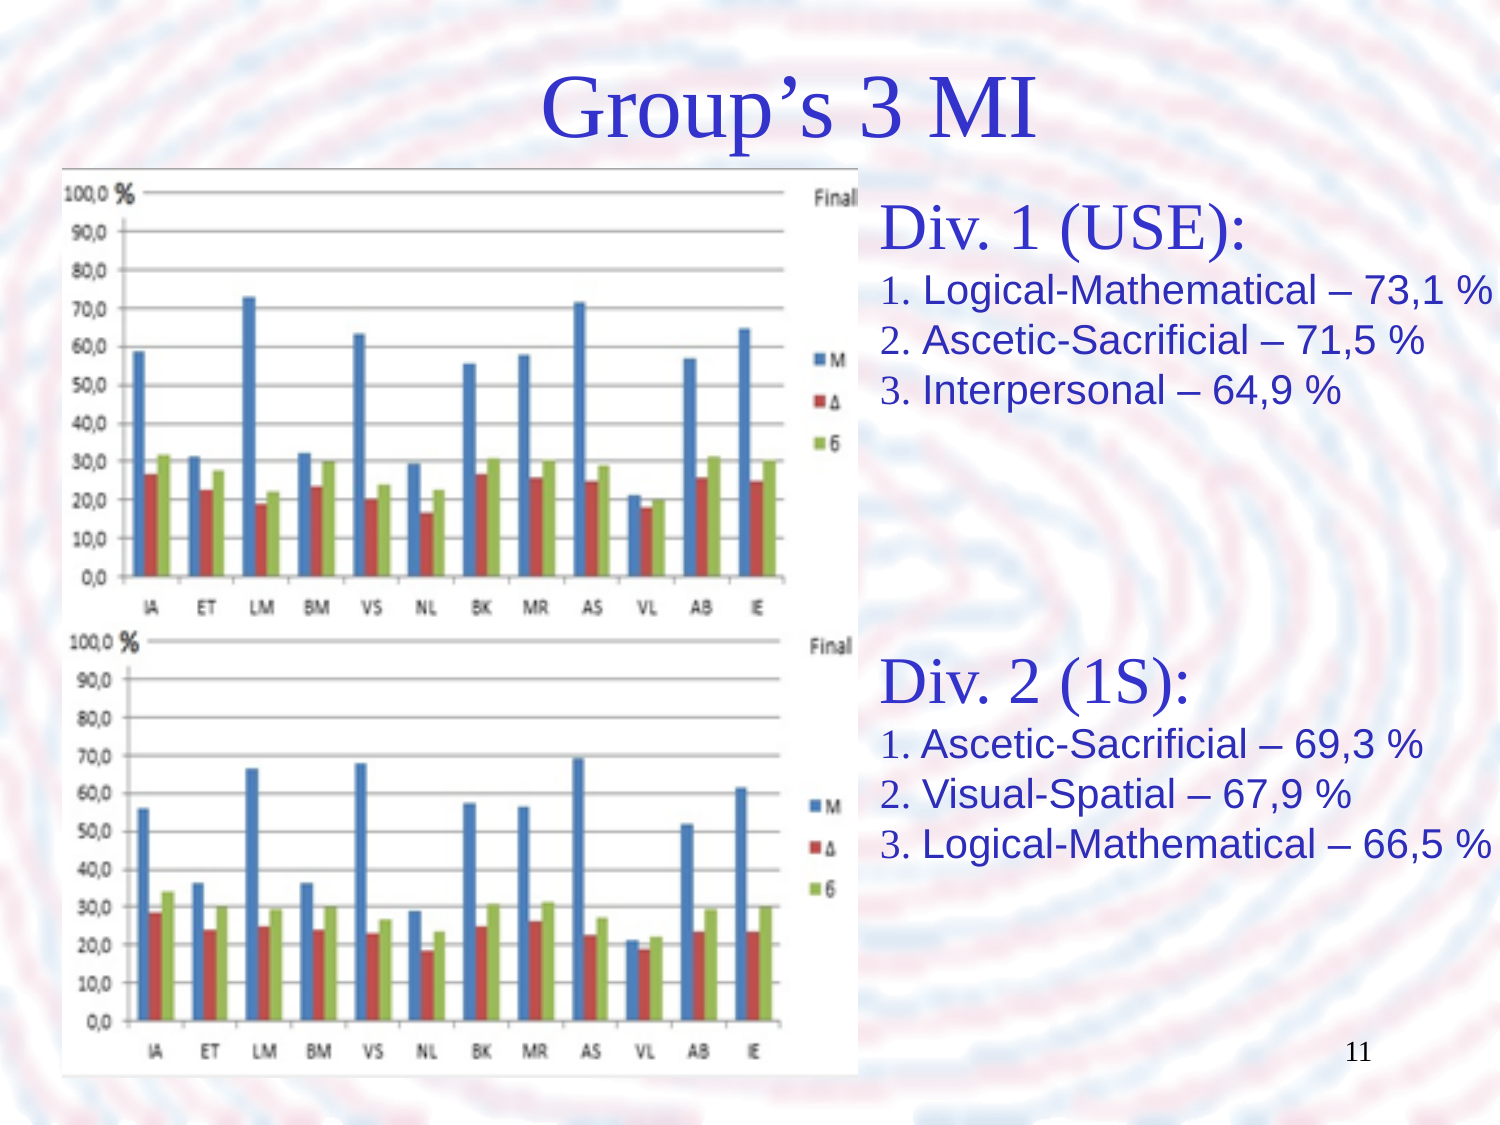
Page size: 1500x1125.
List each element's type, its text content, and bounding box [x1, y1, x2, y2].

picture [0, 0, 1500, 1125]
title Group’s 3 MI [112, 30, 1469, 172]
text_box Div. 2 (1S): 1. Ascetic-Sacrificial – 69,3 % 2. Visual-Spatial – 67,9 % 3. Logical-Mathematical – 66,5 % [865, 629, 1500, 875]
slide_number 11 [1074, 1024, 1388, 1101]
text_box Div. 1 (USE): 1. Logical-Mathematical – 73,1 % 2. Ascetic-Sacrificial – 71,5 % 3. Interpersonal – 64,9 % [865, 175, 1500, 420]
